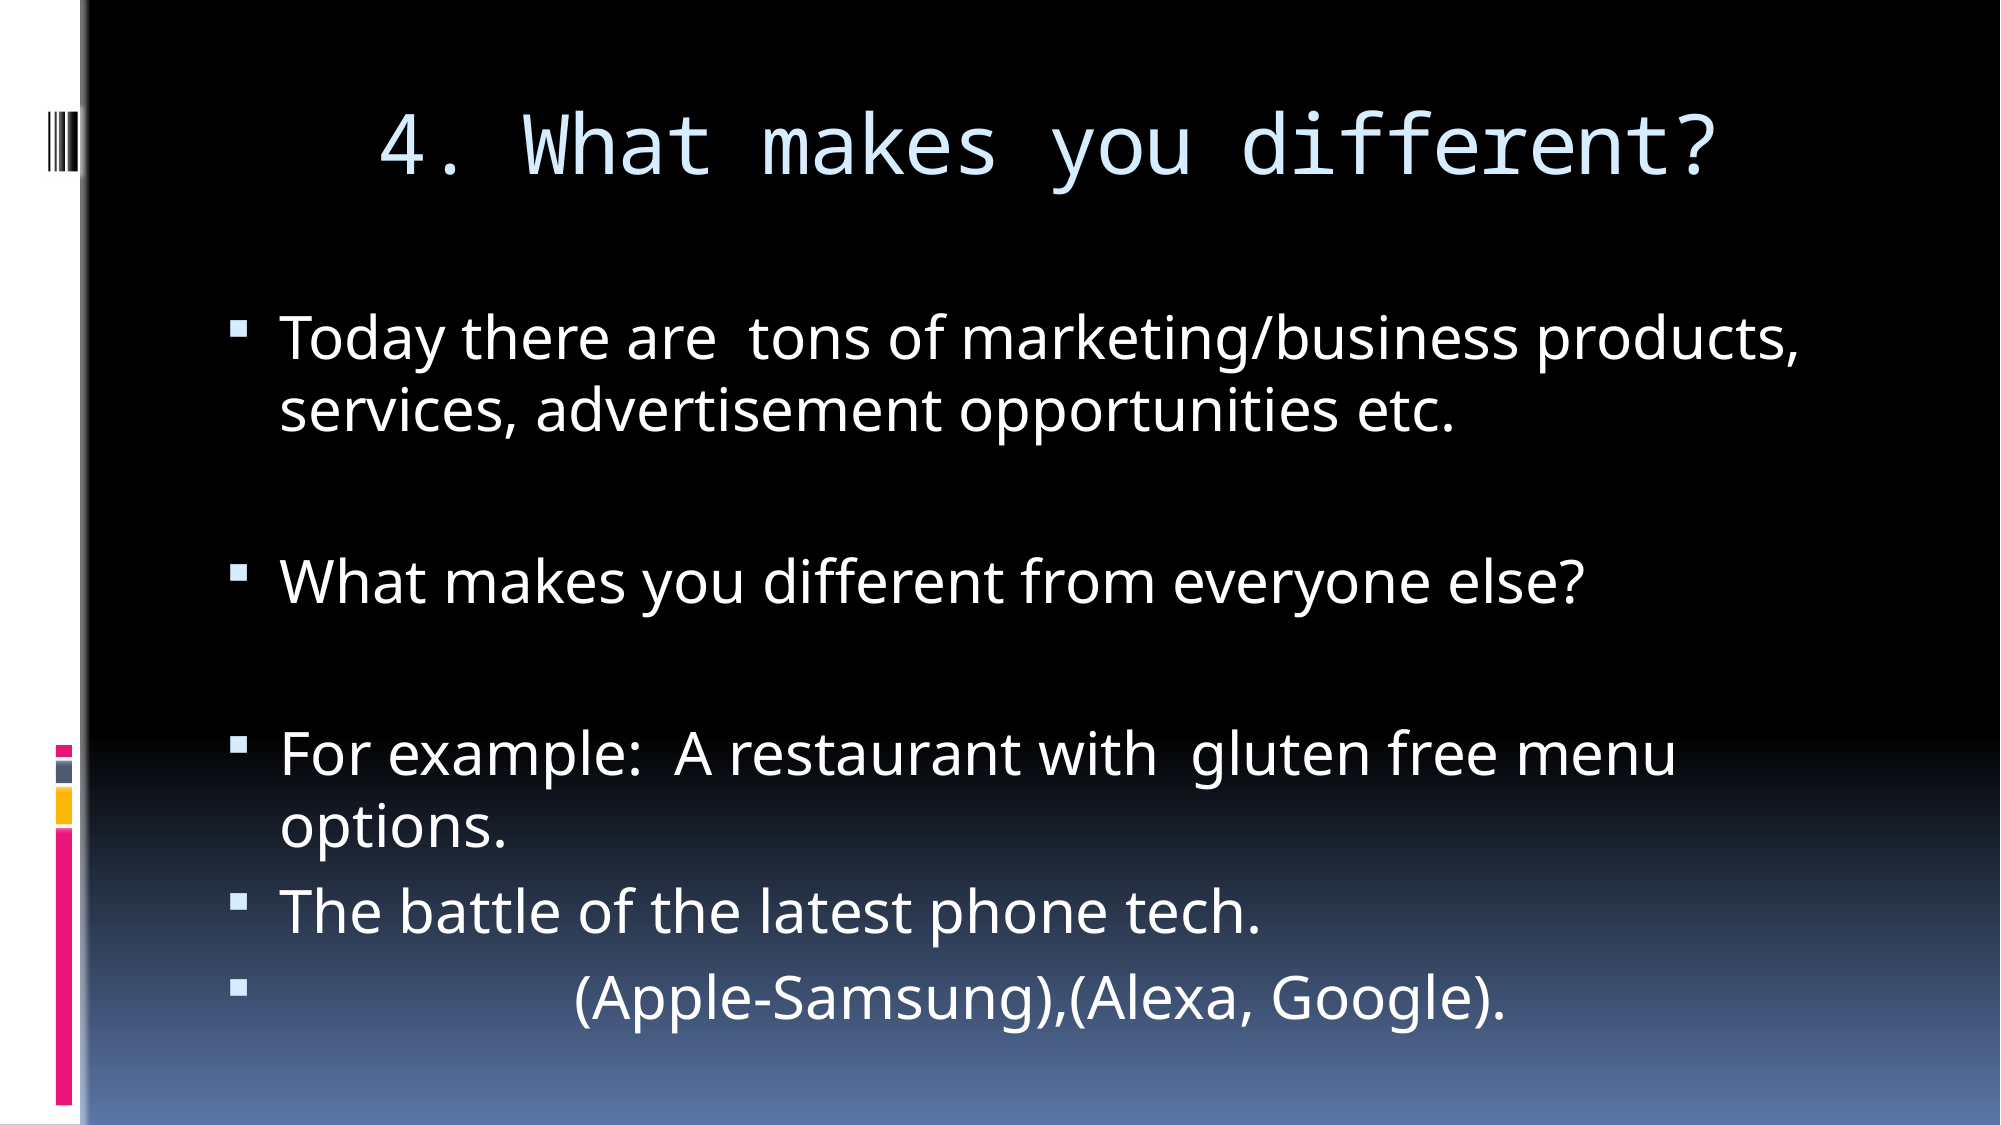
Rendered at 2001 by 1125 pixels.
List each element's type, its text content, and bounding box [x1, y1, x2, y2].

title 4. What makes you different? [200, 83, 1900, 292]
list Today there are tons of marketing/business products, services, advertisement opportunities etc. What makes you different from everyone else? For example: A restaurant with gluten free menu options. The battle of the latest phone tech. (Apple-Samsung),(Alexa, Google). [200, 292, 1900, 1043]
